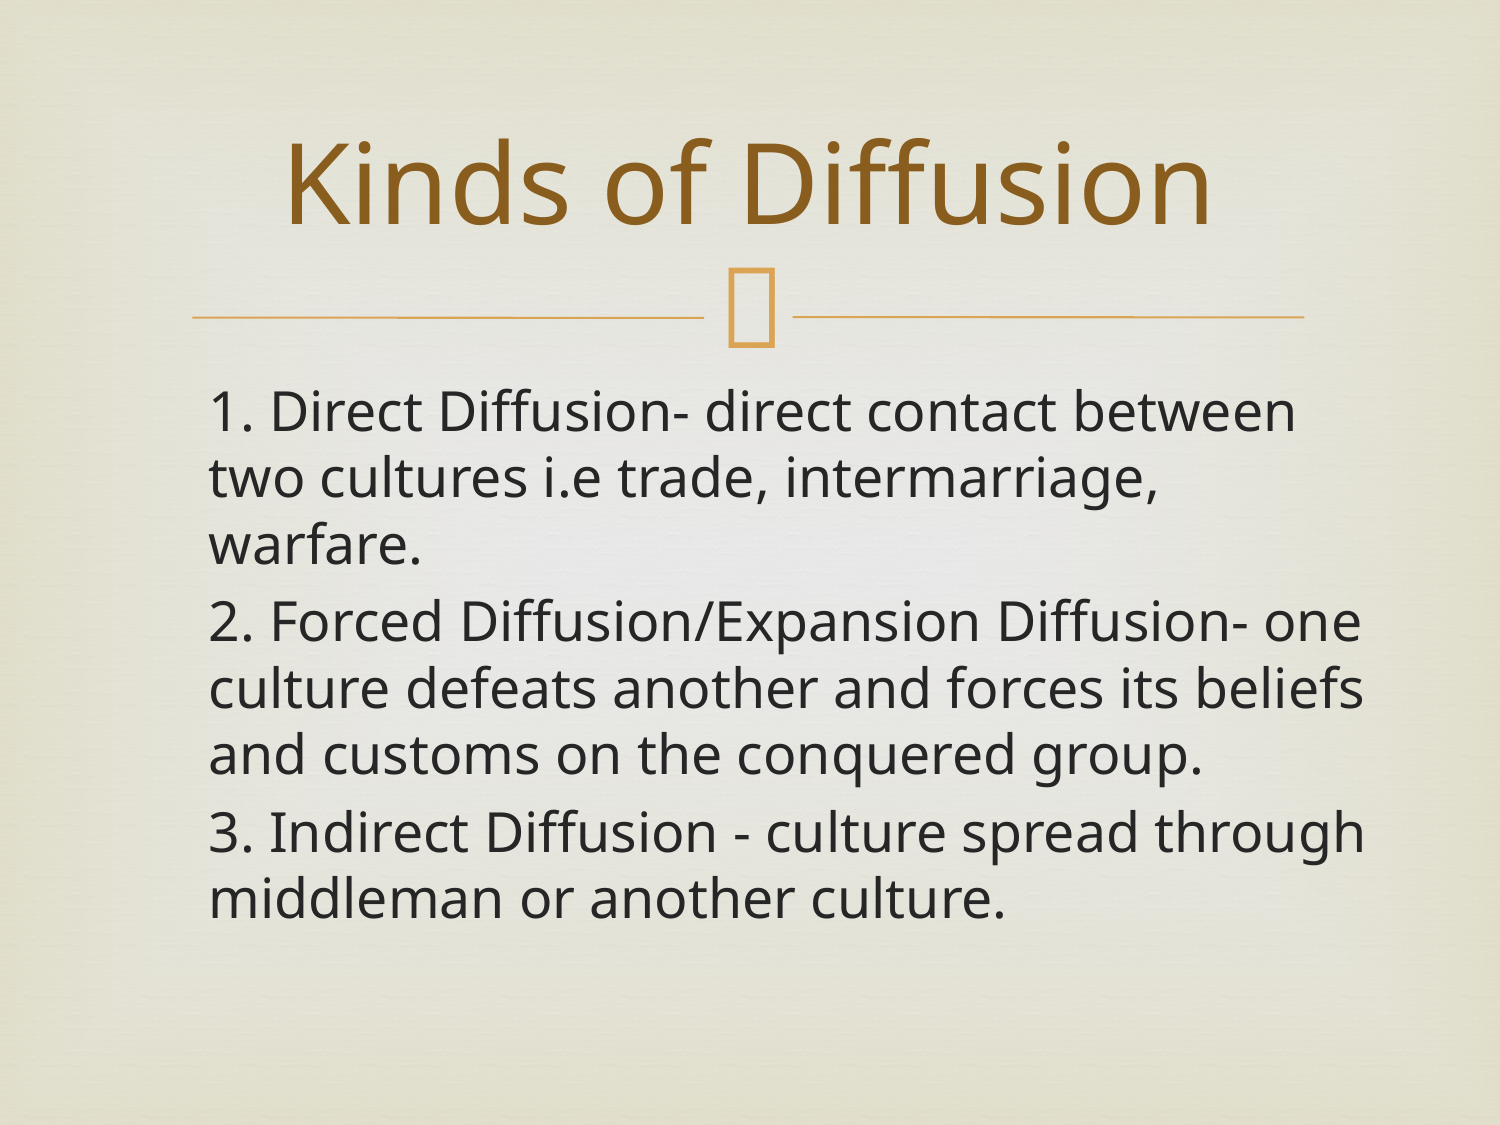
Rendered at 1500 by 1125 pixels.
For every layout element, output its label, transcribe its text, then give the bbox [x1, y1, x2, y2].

list 1. Direct Diffusion- direct contact between two cultures i.e trade, intermarriage, warfare. 2. Forced Diffusion/Expansion Diffusion- one culture defeats another and forces its beliefs and customs on the conquered group. 3. Indirect Diffusion - culture spread through middleman or another culture. [114, 368, 1386, 1005]
title Kinds of Diffusion [112, 93, 1386, 267]
